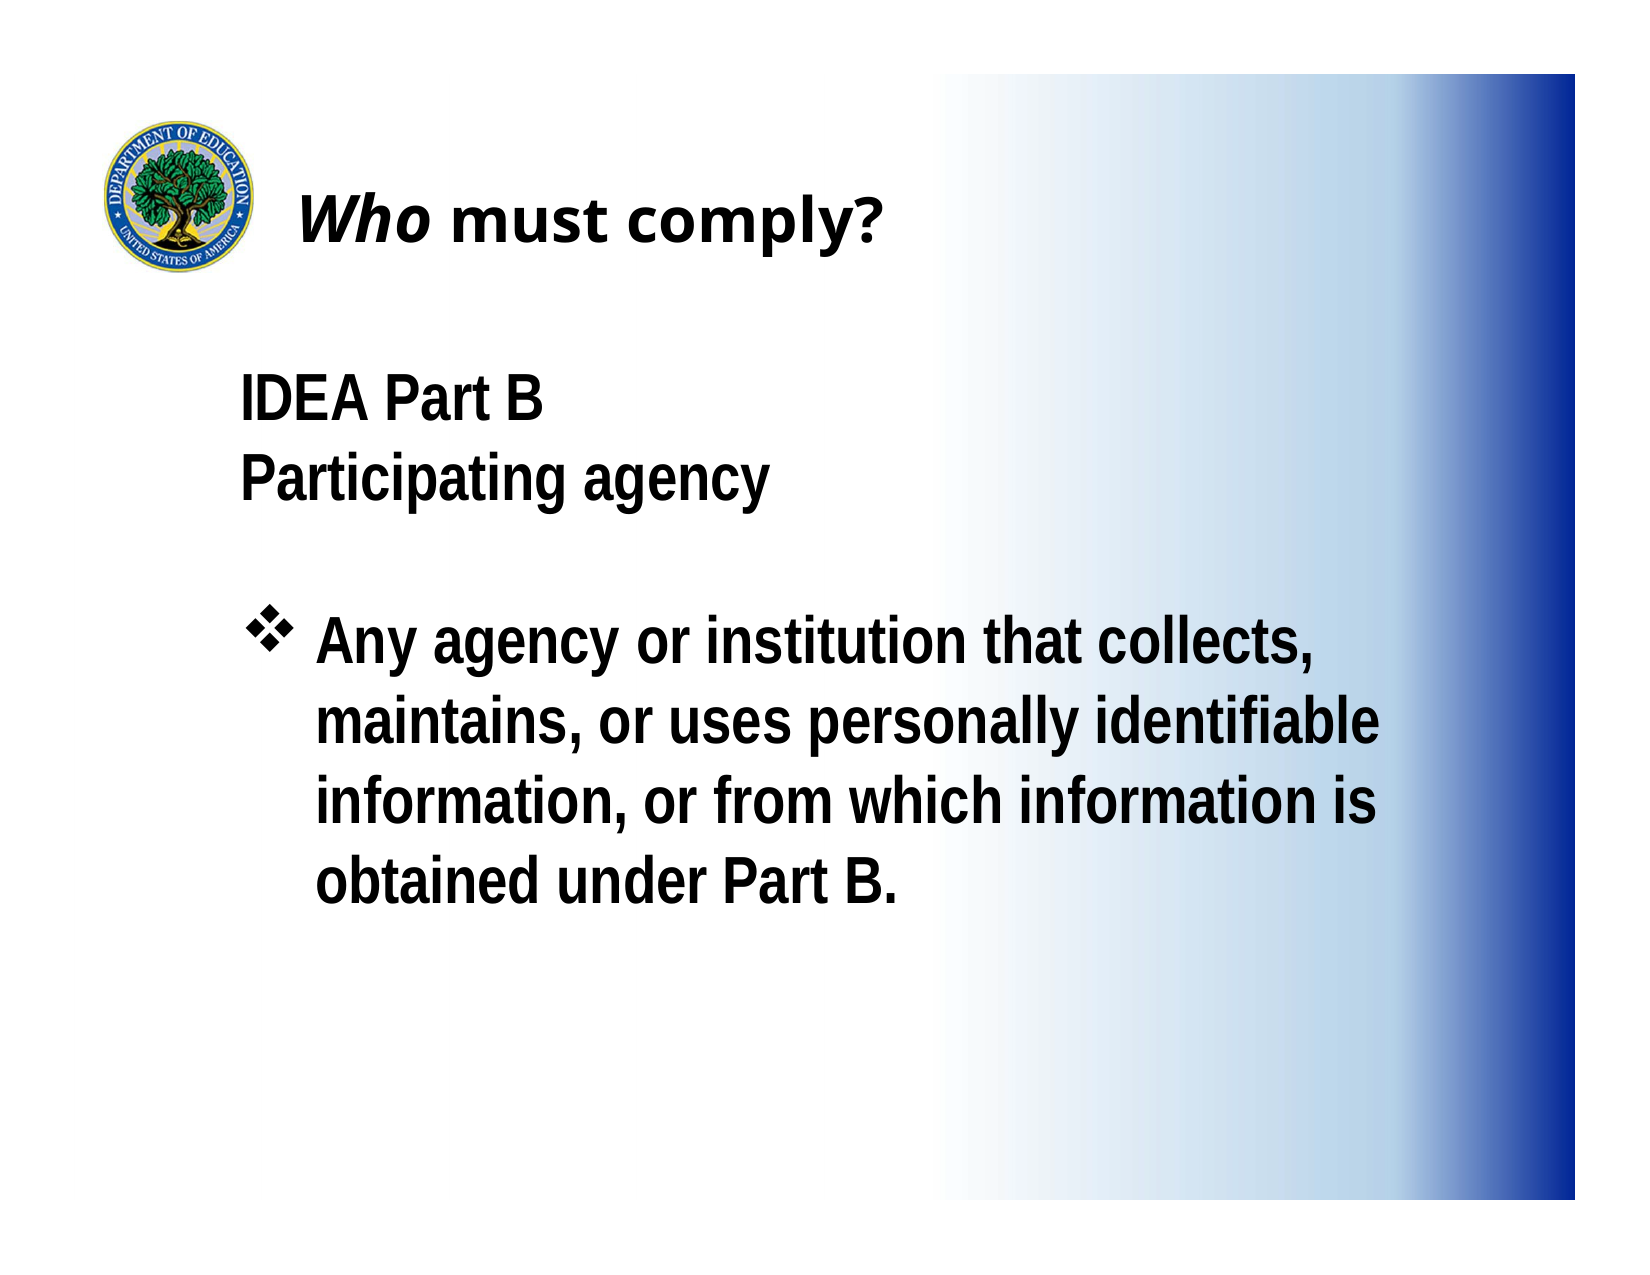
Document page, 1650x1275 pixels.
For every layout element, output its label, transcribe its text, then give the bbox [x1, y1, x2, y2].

picture [74, 74, 1575, 1200]
text_box IDEA Part B Participating agency Any agency or institution that collects, maintains, or uses personally identifiable information, or from which information is obtained under Part B. [237, 353, 1390, 917]
title Who must comply? [251, 141, 1399, 391]
